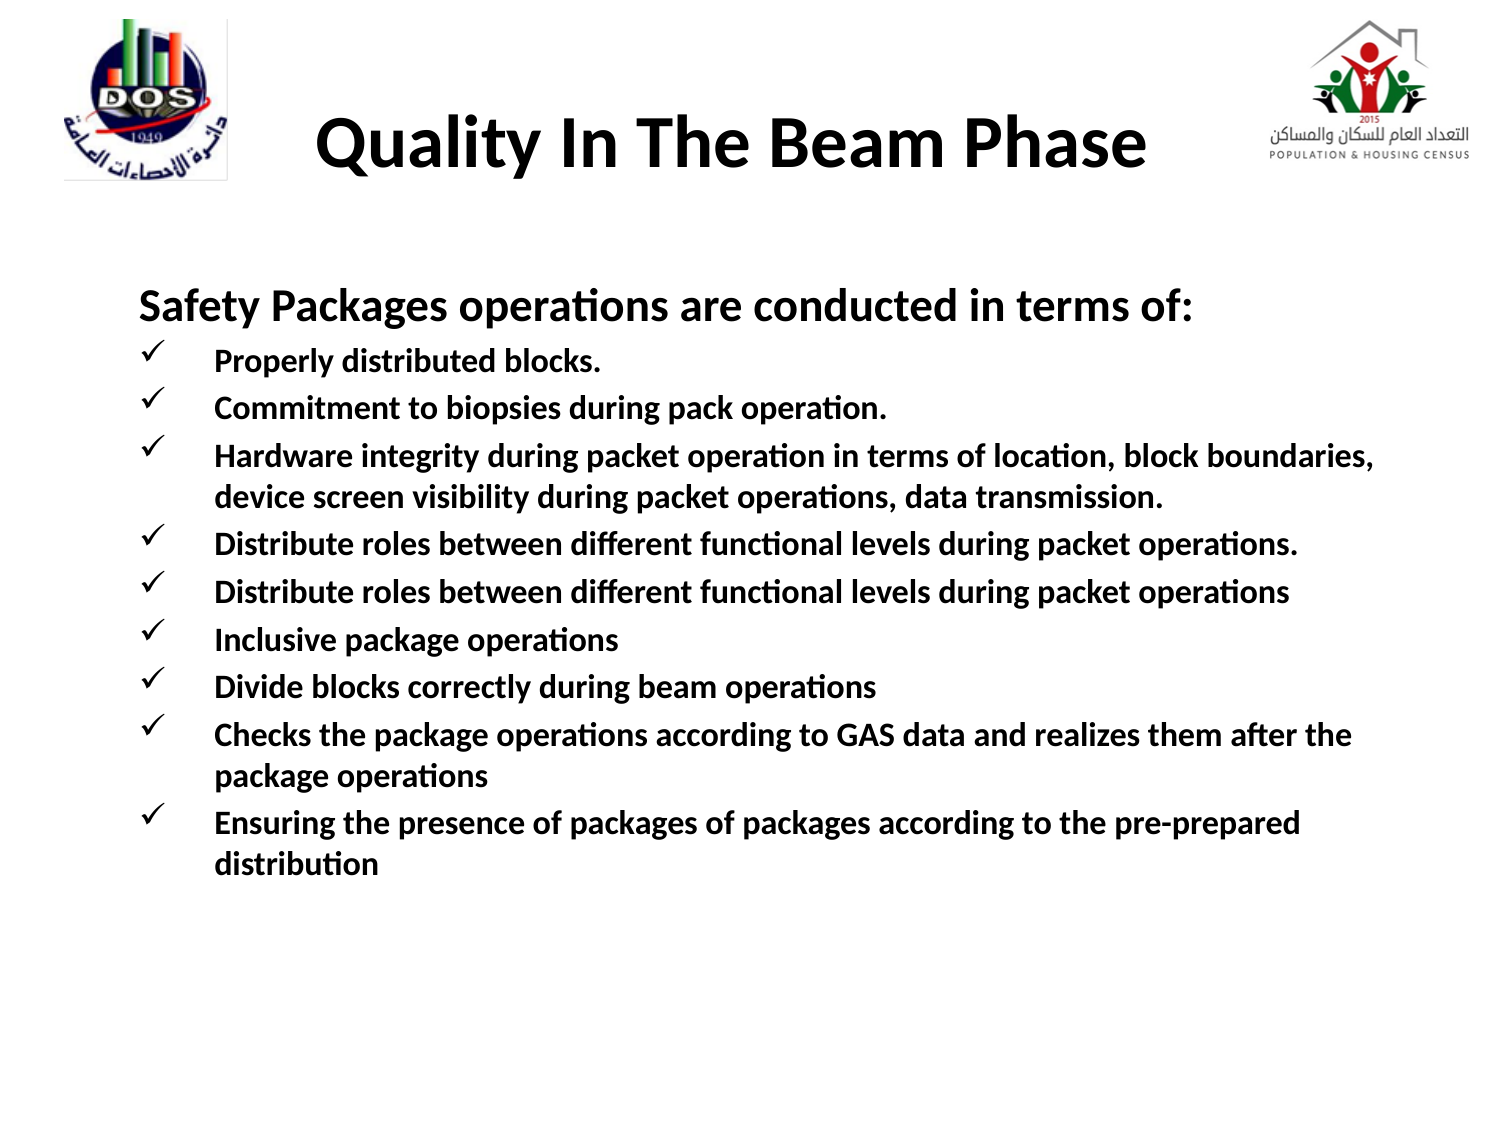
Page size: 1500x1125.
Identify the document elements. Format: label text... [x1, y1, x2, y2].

title Quality In The Beam Phase [277, 78, 1188, 197]
picture [1269, 19, 1469, 161]
subtitle Safety Packages operations are conducted in terms of: Properly distributed blocks. Commitment to biopsies during pack operation. Hardware integrity during packet operation in terms of location, block boundaries, device screen visibility during packet operations, data transmission. Distribute roles between different functional levels during packet operations. Distribute roles between different functional levels during packet operations Inclusive package operations Divide blocks correctly during beam operations Checks the package operations according to GAS data and realizes them after the package operations Ensuring the presence of packages of packages according to the pre-prepared distribution [123, 267, 1400, 905]
picture [64, 19, 229, 182]
